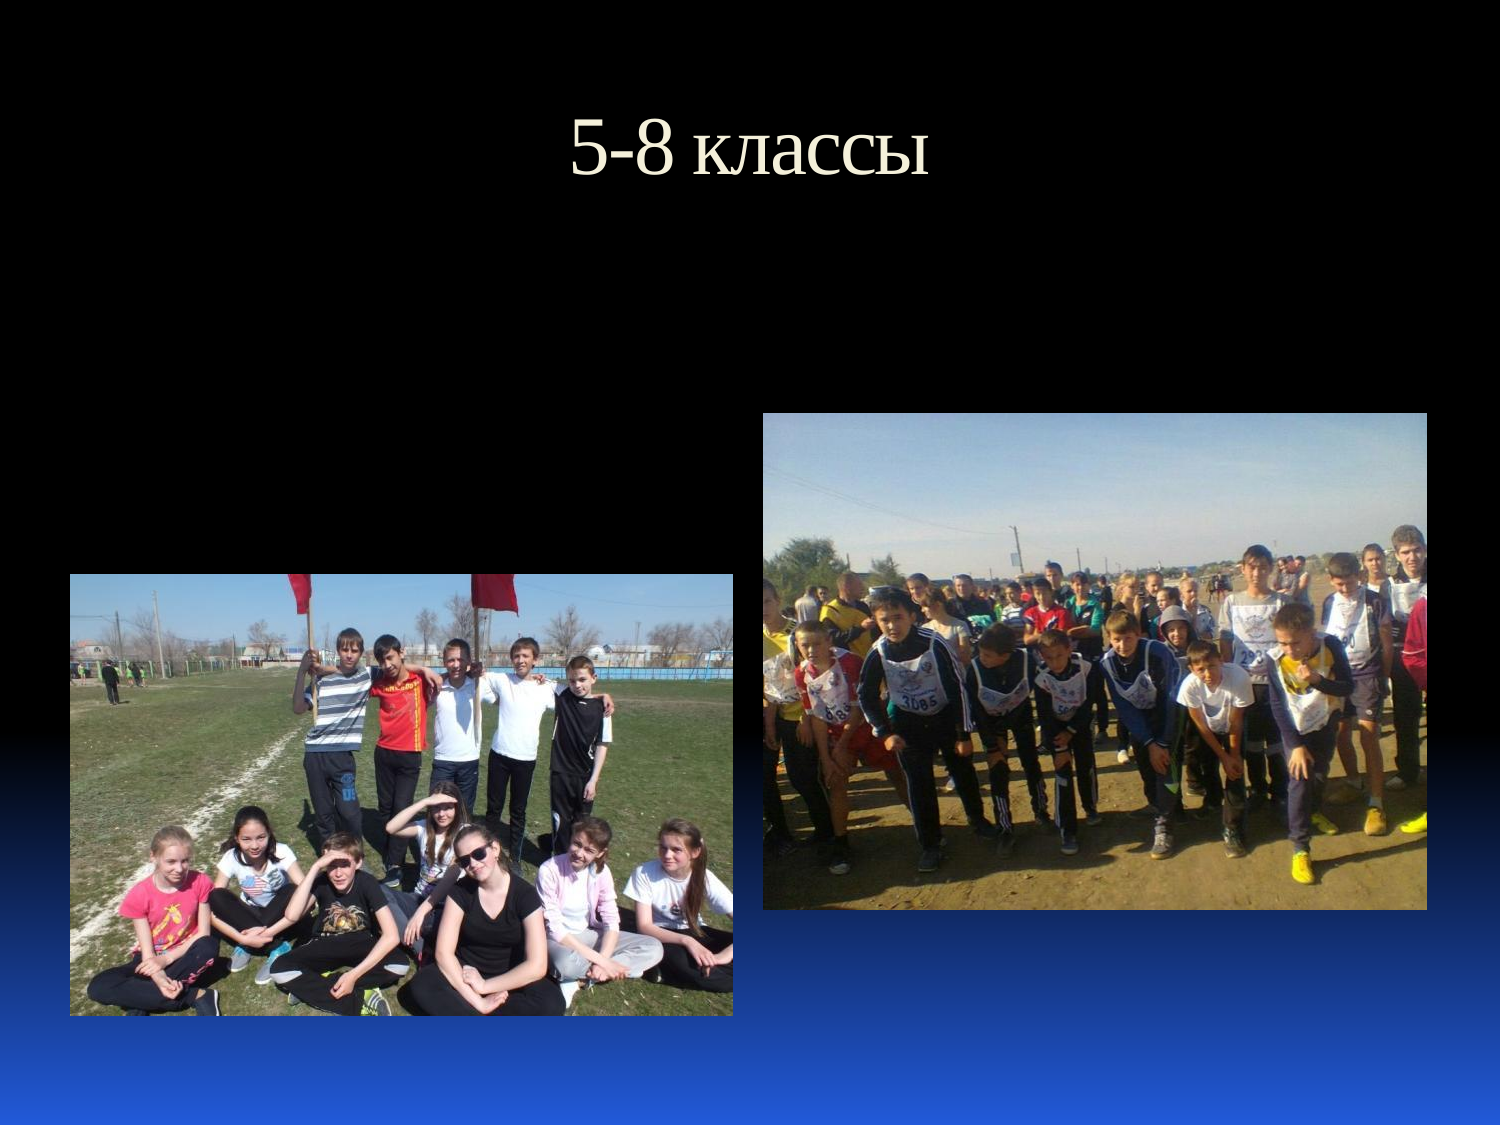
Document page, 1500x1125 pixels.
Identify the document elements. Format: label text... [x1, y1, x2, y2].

title 5-8 классы [75, 83, 1425, 234]
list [763, 412, 1427, 911]
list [70, 573, 733, 1017]
